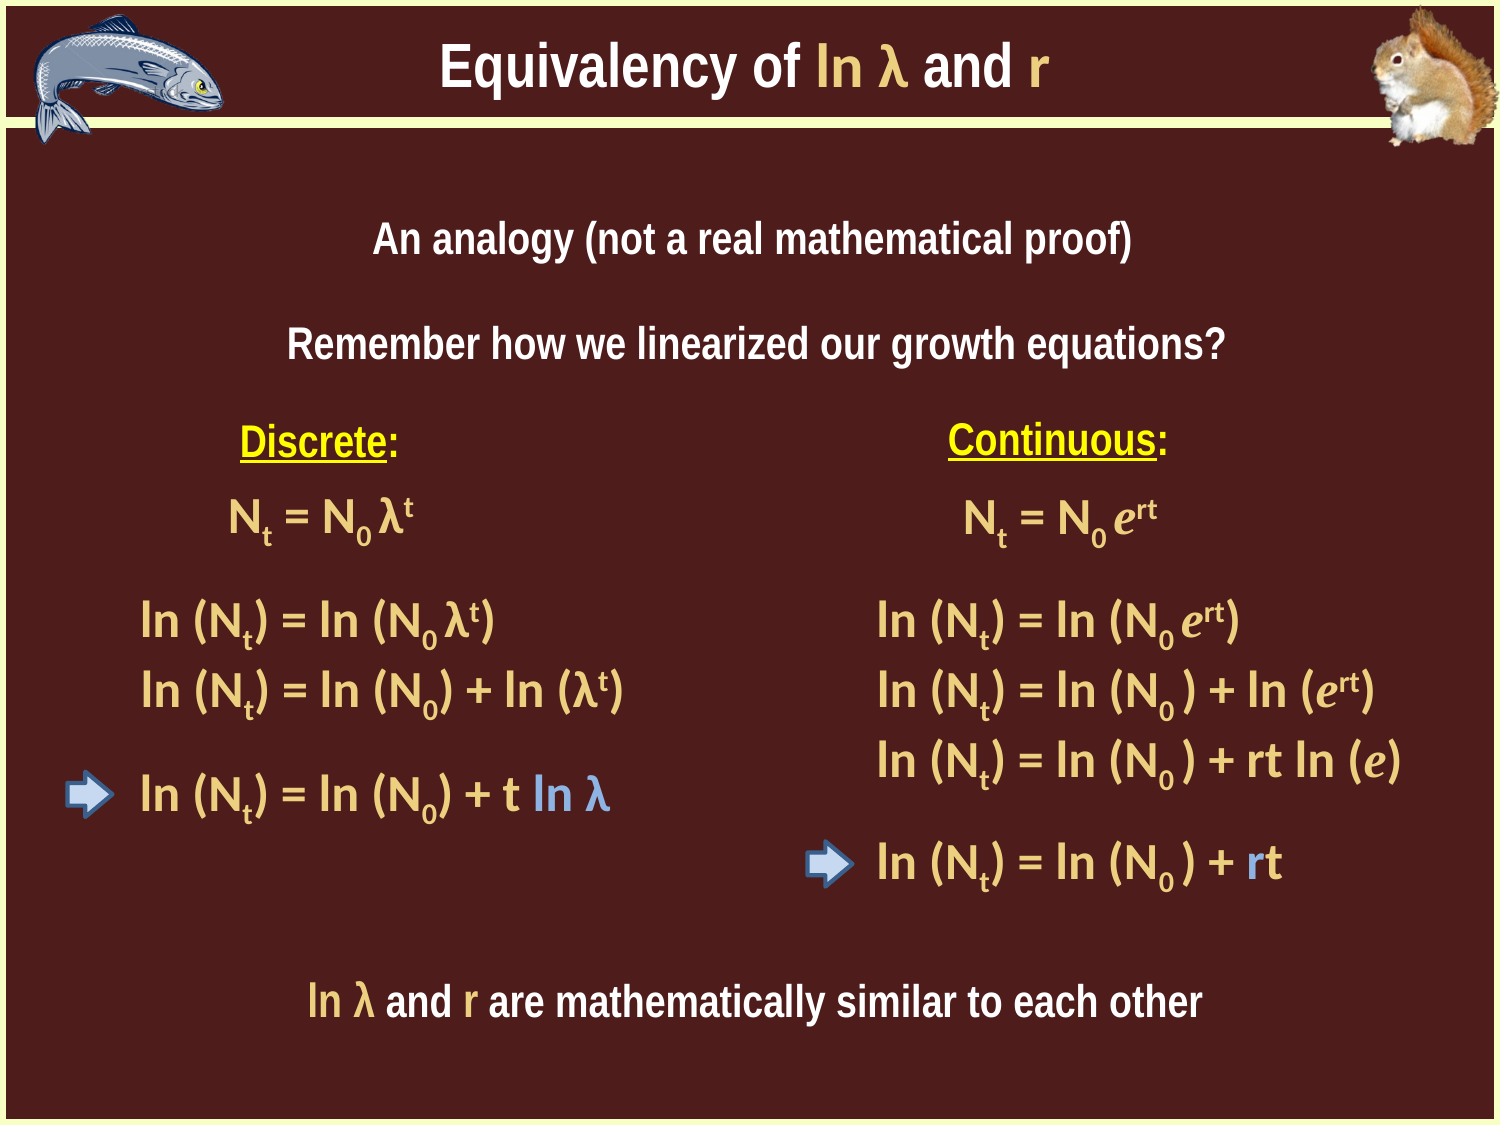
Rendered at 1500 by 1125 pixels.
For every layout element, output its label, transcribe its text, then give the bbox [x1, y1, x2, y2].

text_box An analogy (not a real mathematical proof) [275, 201, 1230, 272]
text_box Discrete: [194, 404, 445, 474]
text_box Continuous: [897, 402, 1220, 473]
text_box Nt = N0 ert [880, 475, 1241, 562]
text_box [62, 578, 1446, 899]
picture [1351, 0, 1500, 161]
text_box Nt = N0 λt [197, 474, 445, 560]
text_box Equivalency of ln λ and r [110, 17, 1381, 108]
text_box Remember how we linearized our growth equations? [176, 306, 1338, 376]
picture [24, 12, 225, 182]
text_box ln λ and r are mathematically similar to each other [174, 962, 1336, 1035]
